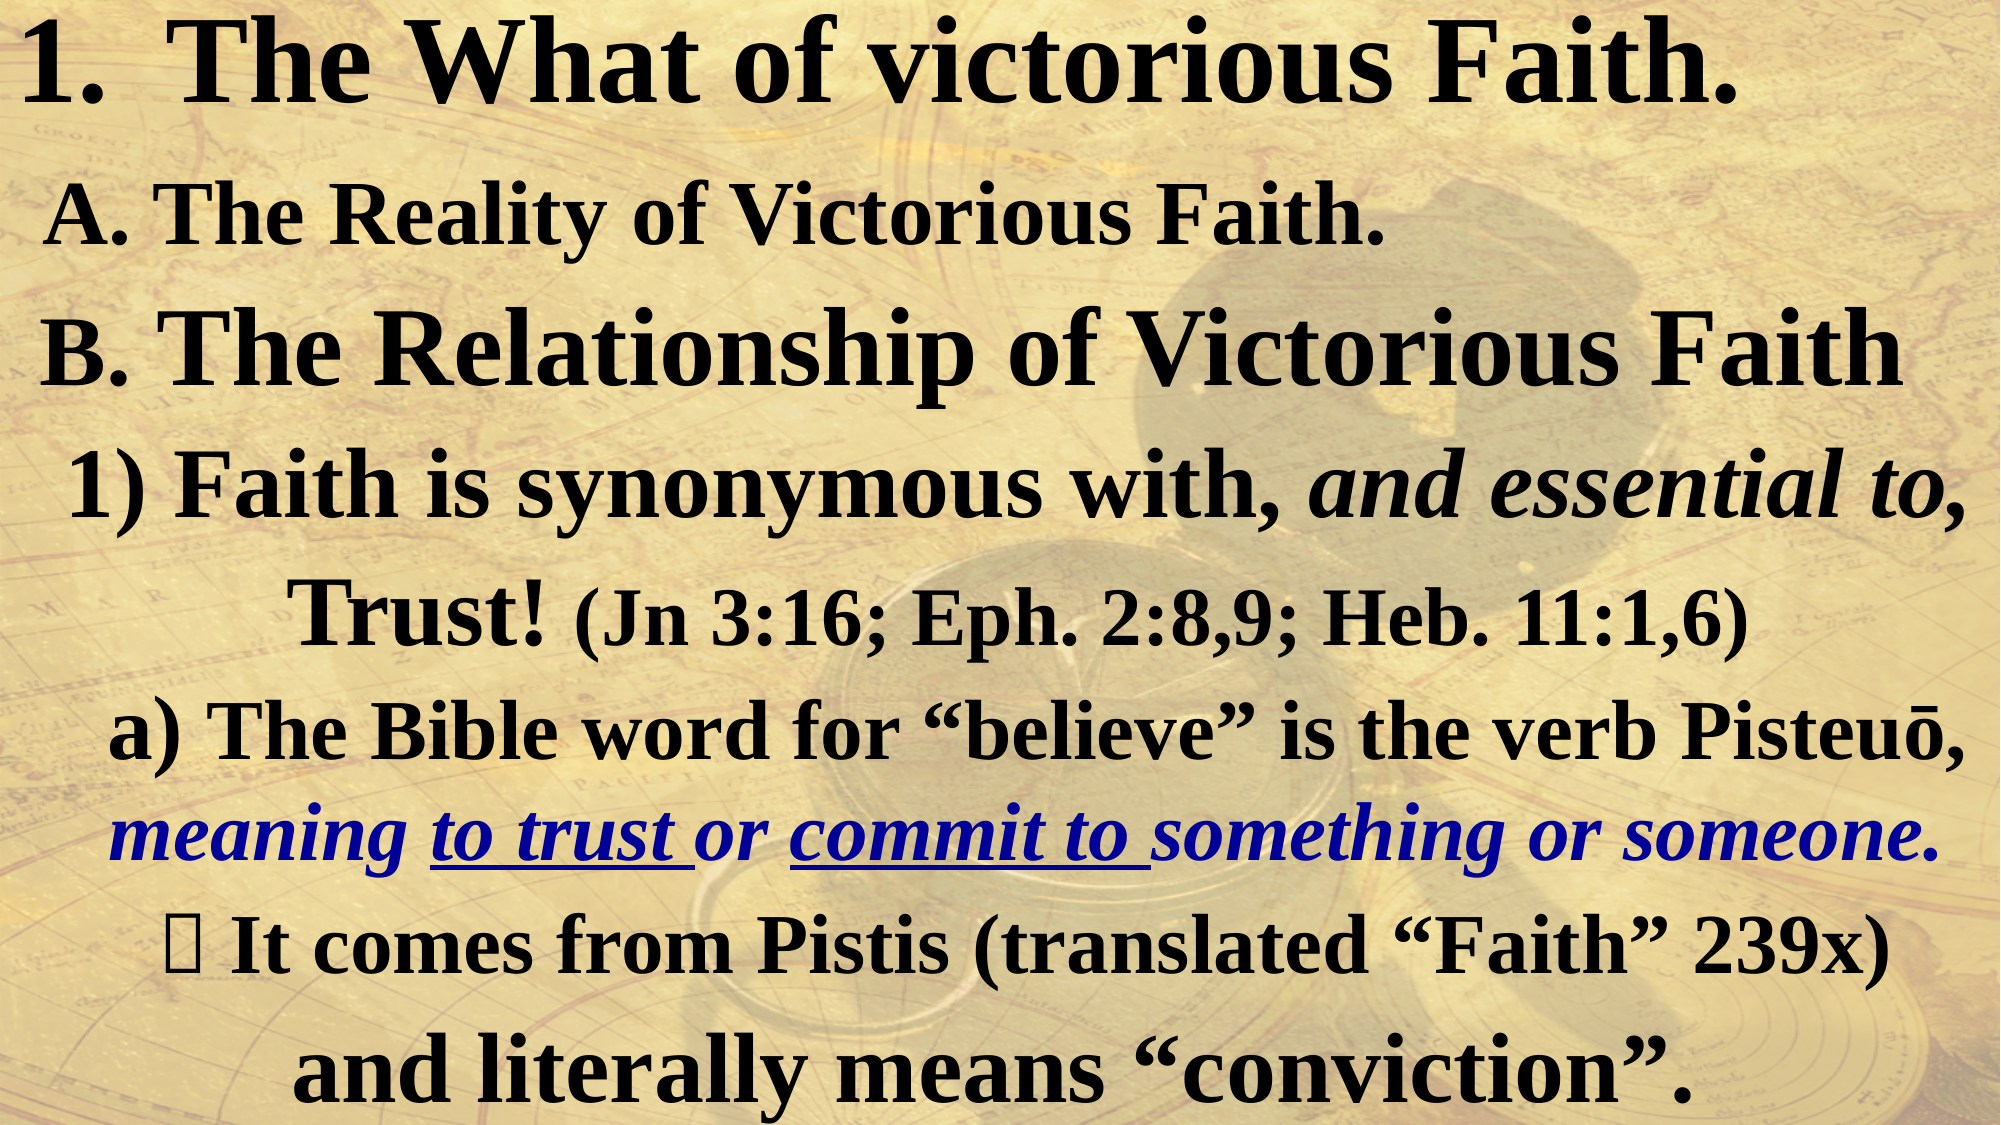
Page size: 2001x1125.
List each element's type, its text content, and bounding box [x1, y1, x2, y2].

list The What of victorious Faith. A. The Reality of Victorious Faith. B. The Relationship of Victorious Faith 1) Faith is synonymous with, and essential to, Trust! (Jn 3:16; Eph. 2:8,9; Heb. 11:1,6) a) The Bible word for “believe” is the verb Pisteuō, meaning to trust or commit to something or someone.  It comes from Pistis (translated “Faith” 239x) and literally means “conviction”. [0, 0, 2000, 1125]
